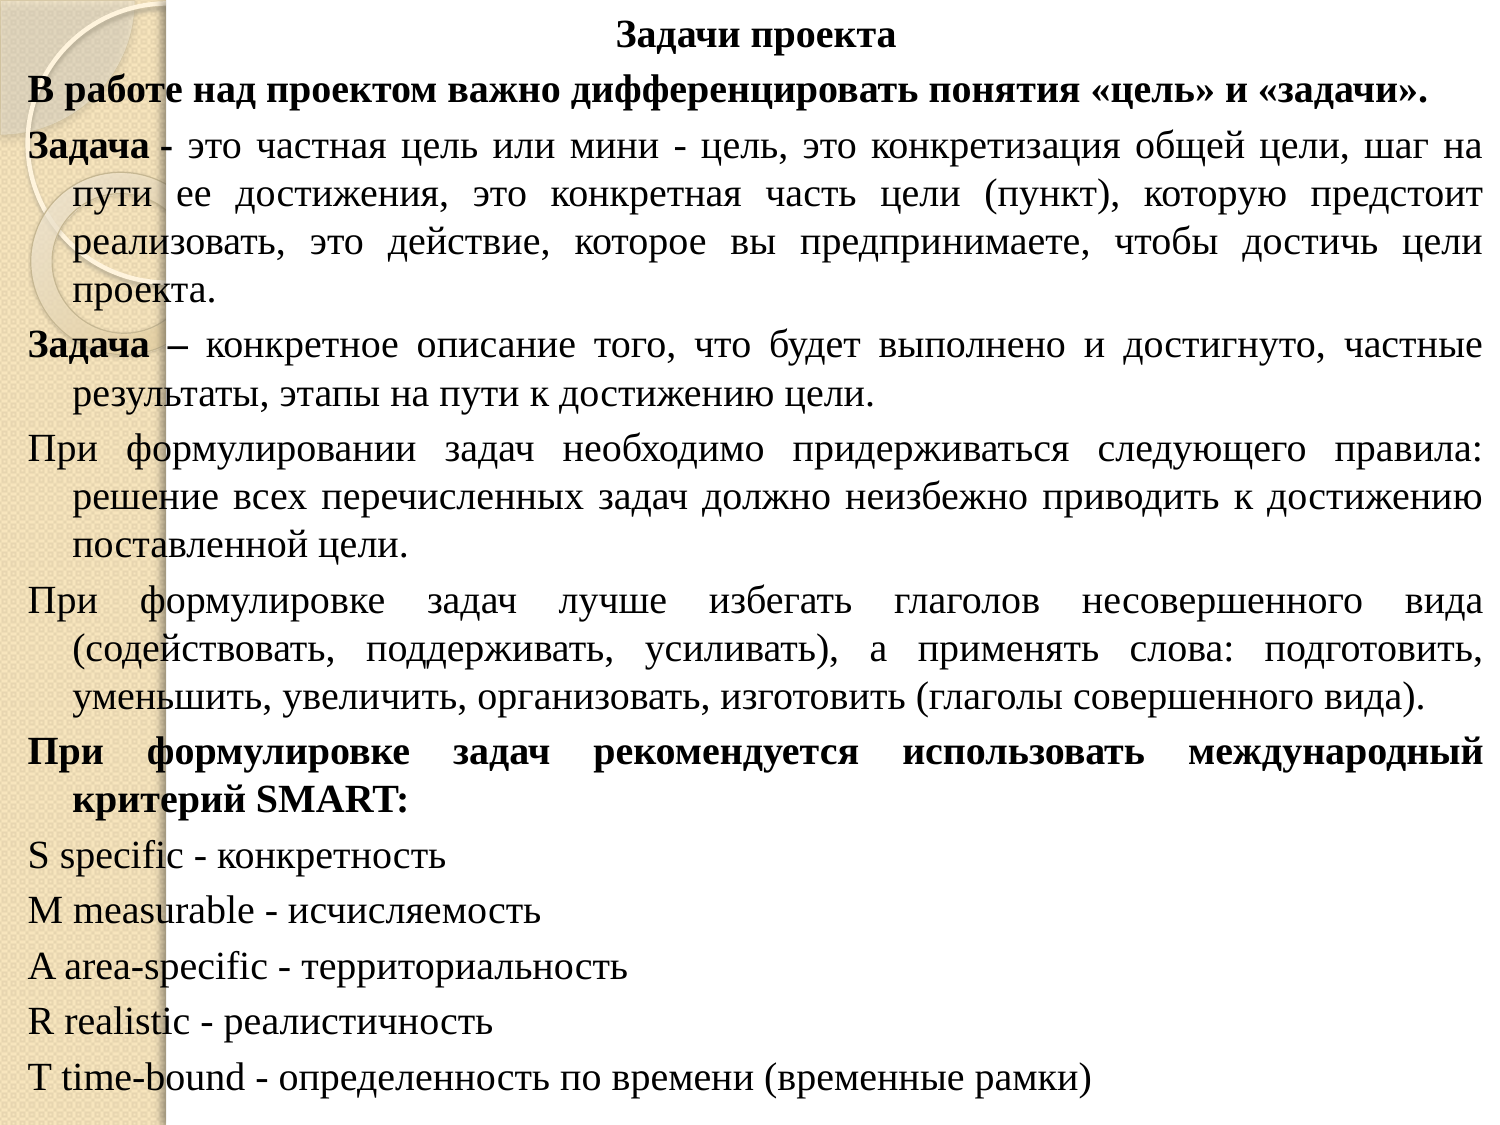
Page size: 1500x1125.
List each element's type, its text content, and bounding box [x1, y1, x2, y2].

list Задачи проекта В работе над проектом важно дифференцировать понятия «цель» и «задачи». Задача - это частная цель или мини - цель, это конкретизация общей цели, шаг на пути ее достижения, это конкретная часть цели (пункт), которую предстоит реализовать, это действие, которое вы предпринимаете, чтобы достичь цели проекта. Задача – конкретное описание того, что будет выполнено и достигнуто, частные результаты, этапы на пути к достижению цели. При формулировании задач необходимо придерживаться следующего правила: решение всех перечисленных задач должно неизбежно приводить к достижению поставленной цели. При формулировке задач лучше избегать глаголов несовершенного вида (содействовать, поддерживать, усиливать), а применять слова: подготовить, уменьшить, увеличить, организовать, изготовить (глаголы совершенного вида). При формулировке задач рекомендуется использовать международный критерий SMART: S specific - конкретность M measurable - исчисляемость A area-specific - территориальность R realistic - реалистичность T time-bound - определенность по времени (временные рамки) [0, 0, 1500, 1125]
